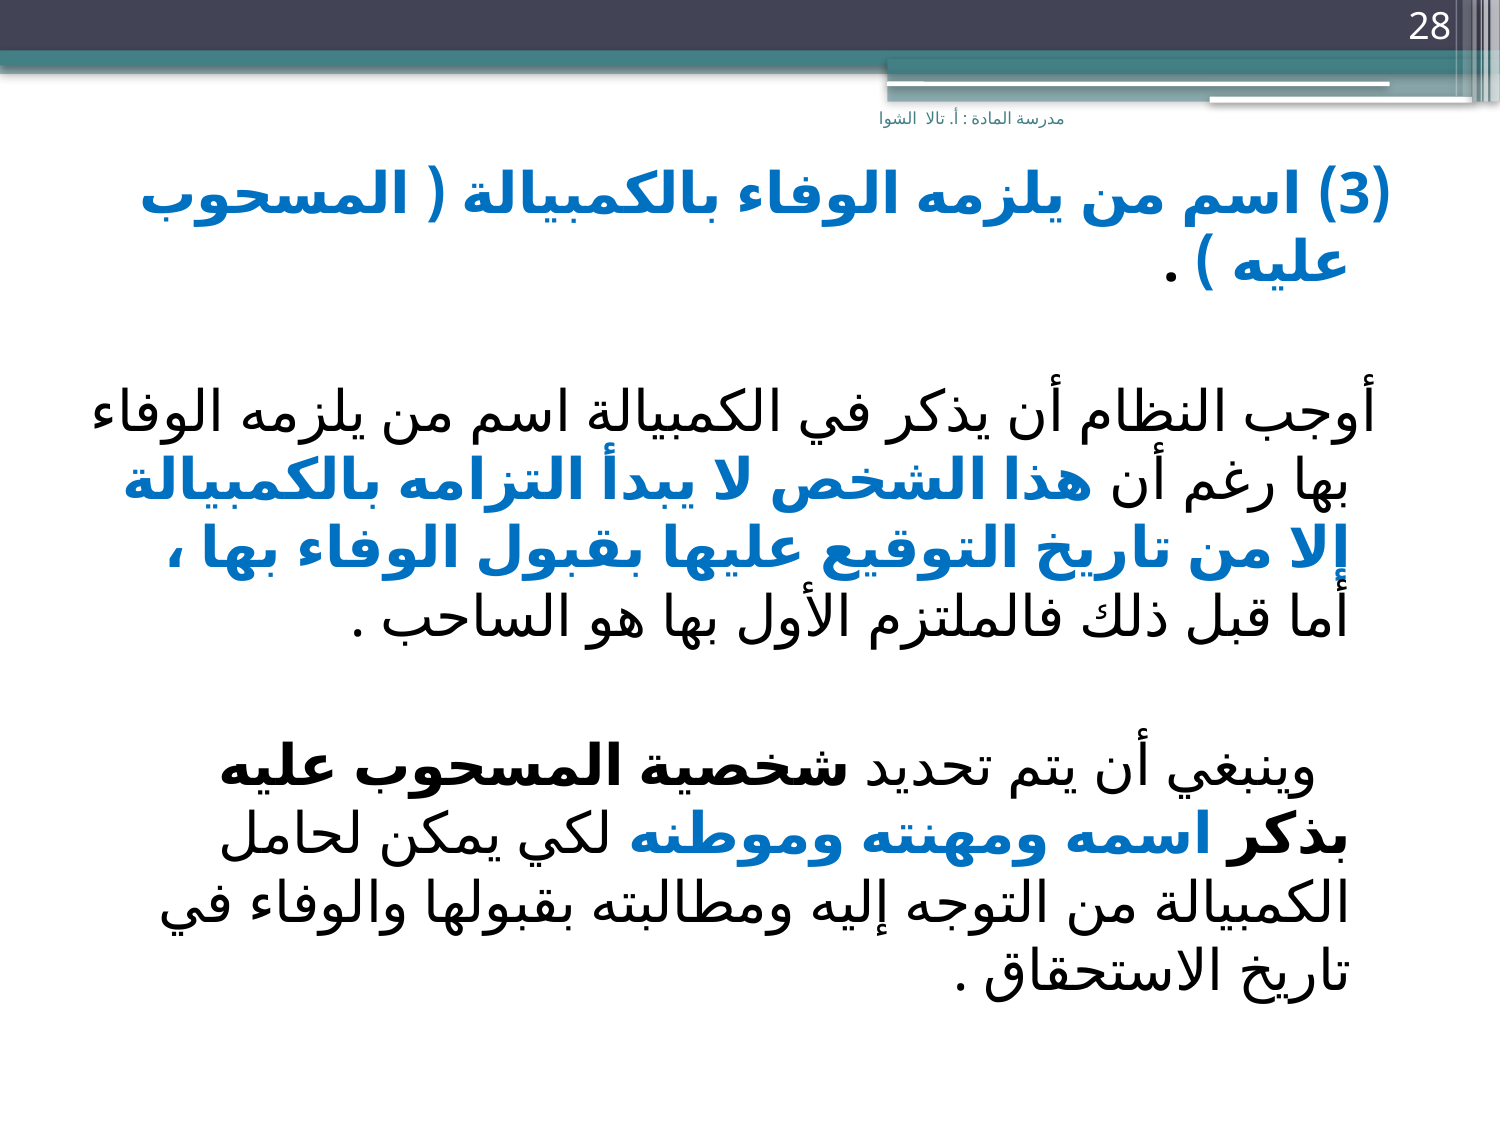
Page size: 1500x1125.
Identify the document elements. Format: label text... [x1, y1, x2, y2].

slide_number 28 [1341, 0, 1466, 61]
footer مدرسة المادة : أ. تالا الشوا [862, 100, 1080, 176]
list (3) اسم من يلزمه الوفاء بالكمبيالة ( المسحوب عليه ) . أوجب النظام أن يذكر في الكمبيالة اسم من يلزمه الوفاء بها رغم أن هذا الشخص لا يبدأ التزامه بالكمبيالة إلا من تاريخ التوقيع عليها بقبول الوفاء بها ، أما قبل ذلك فالملتزم الأول بها هو الساحب . وينبغي أن يتم تحديد شخصية المسحوب عليه بذكر اسمه ومهنته وموطنه لكي يمكن لحامل الكمبيالة من التوجه إليه ومطالبته بقبولها والوفاء في تاريخ الاستحقاق . [75, 149, 1425, 1079]
